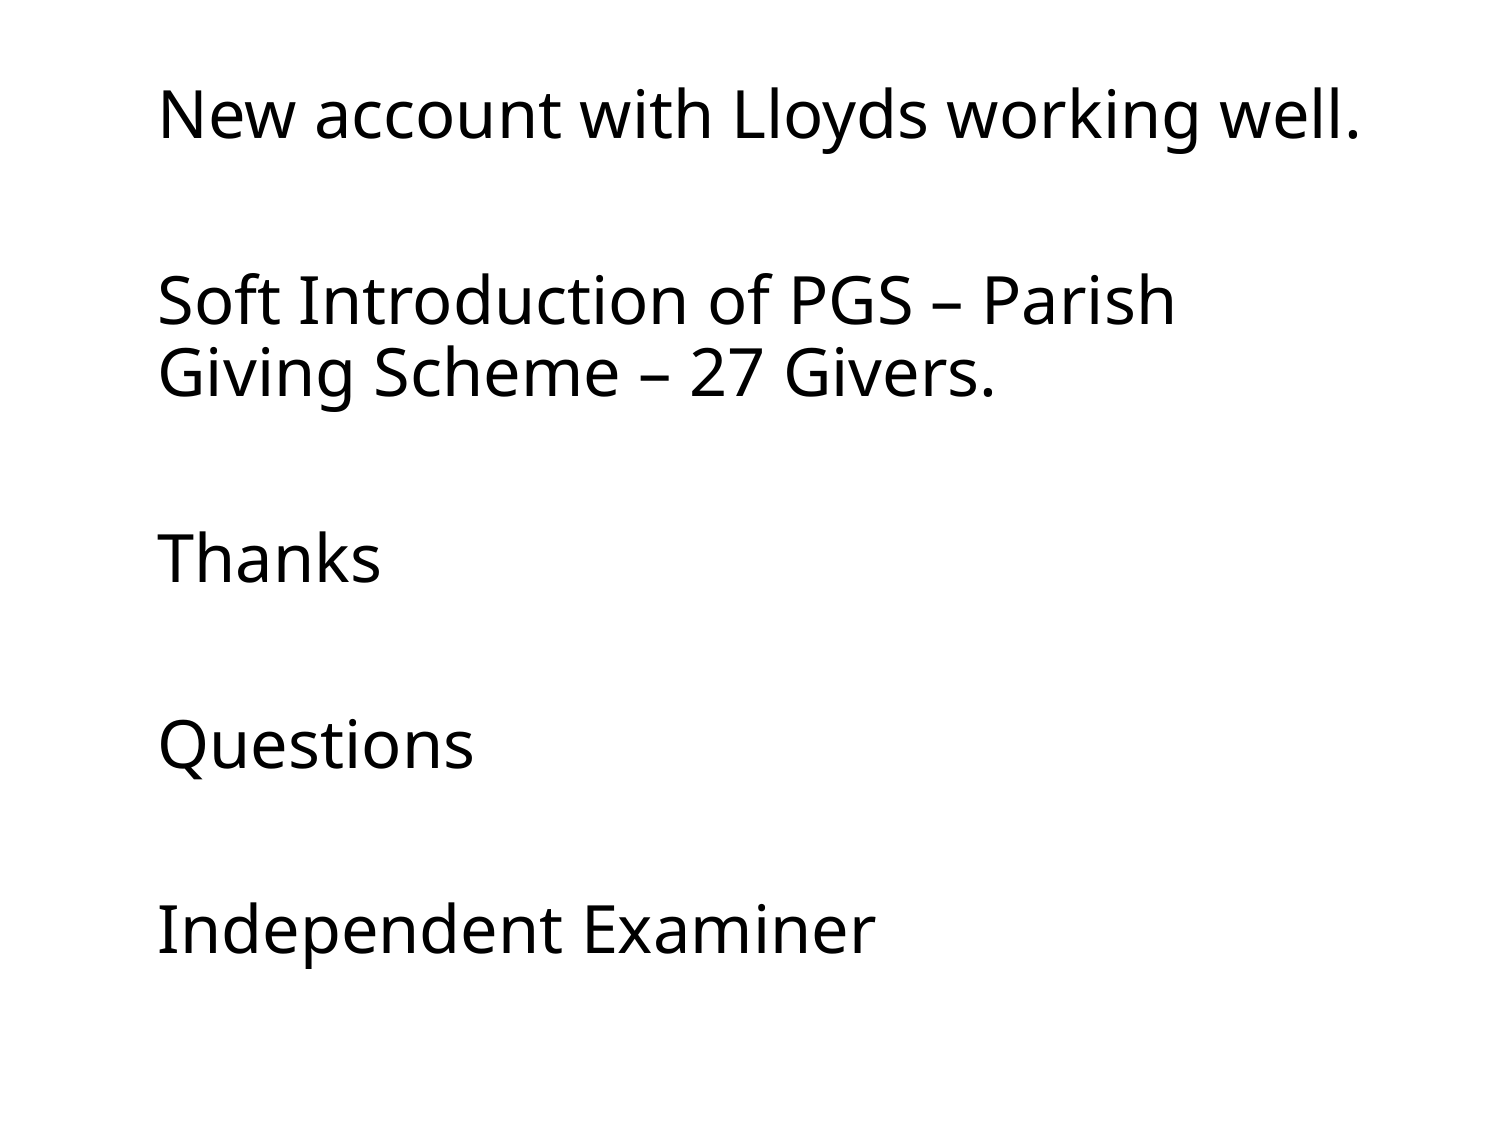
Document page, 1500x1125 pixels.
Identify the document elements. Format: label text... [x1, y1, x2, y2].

subtitle New account with Lloyds working well. Soft Introduction of PGS – Parish Giving Scheme – 27 Givers. Thanks Questions Independent Examiner [142, 73, 1395, 1032]
